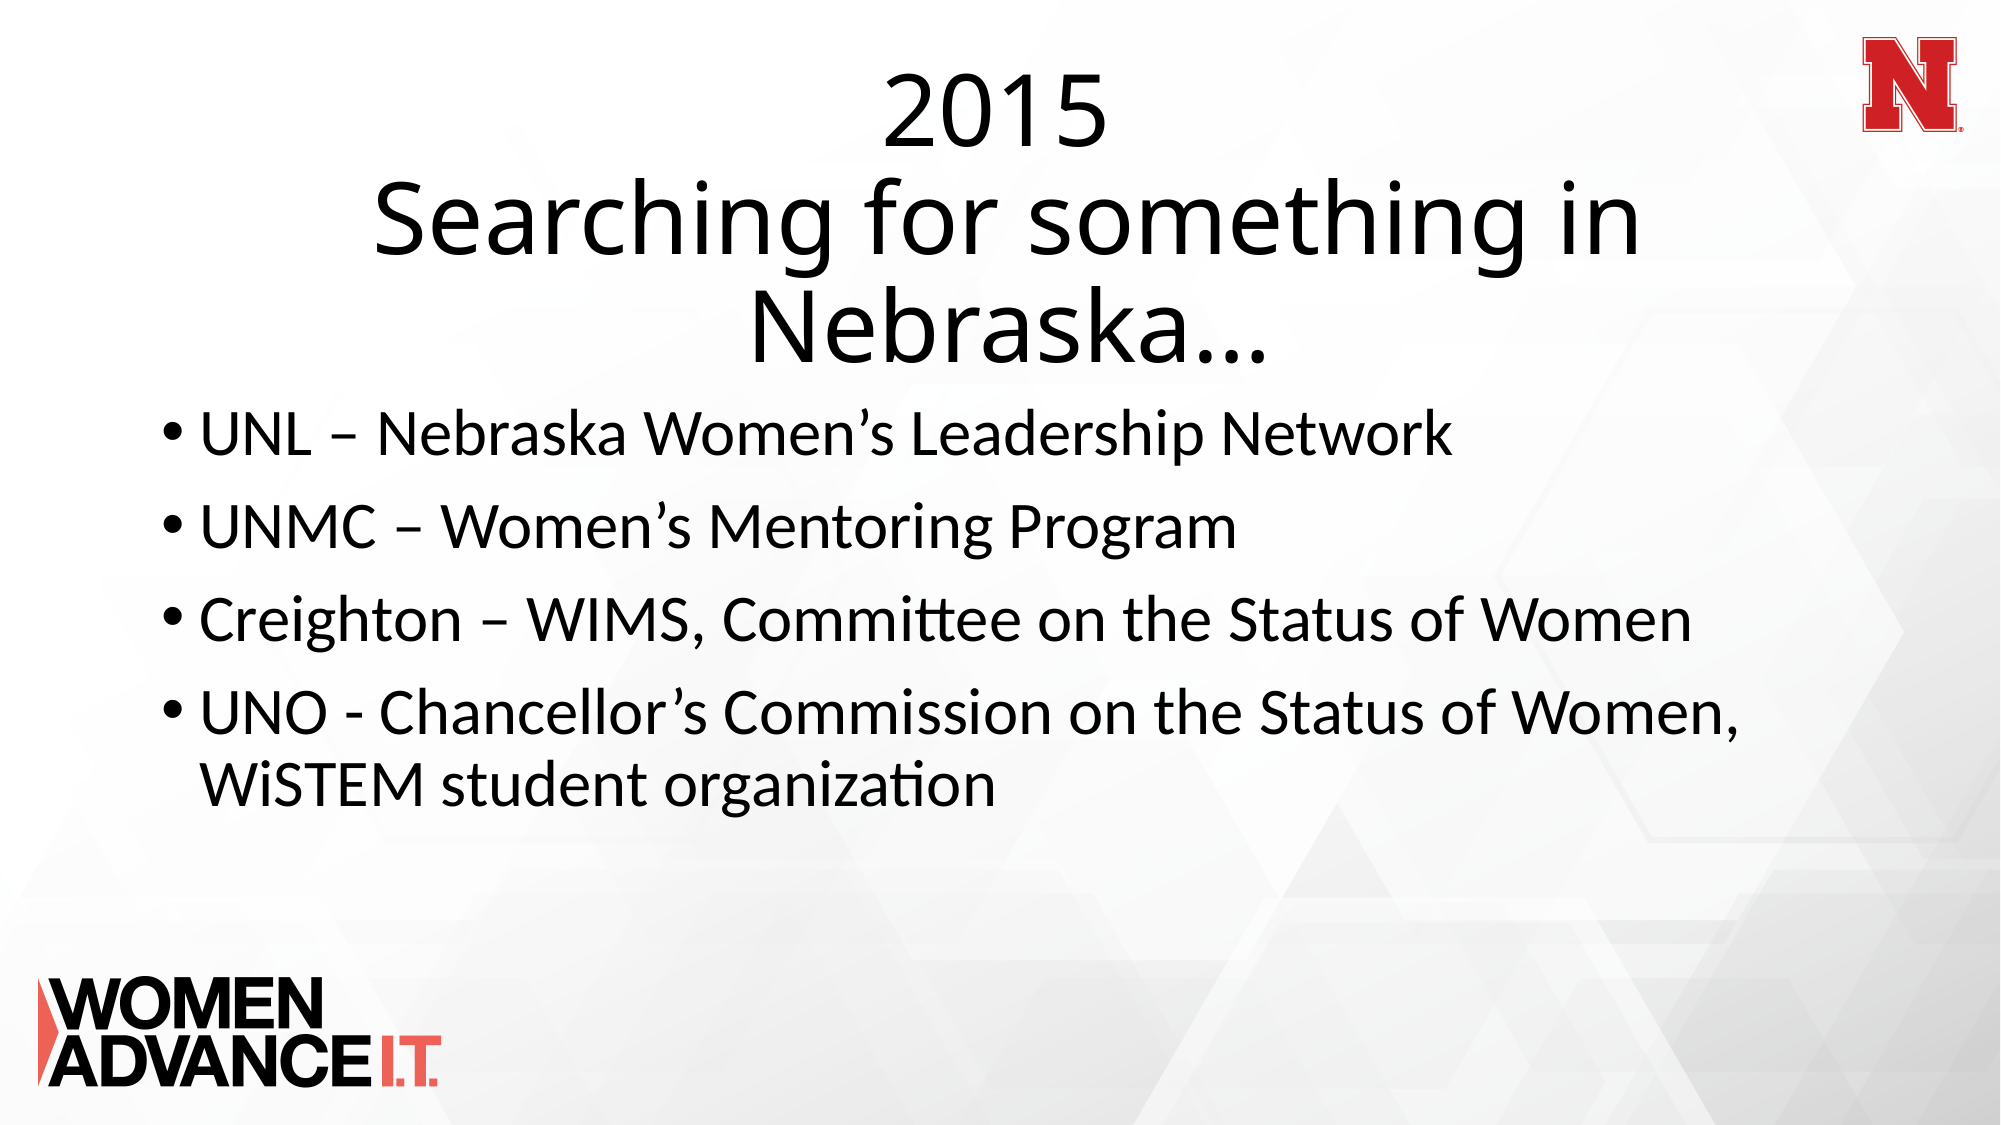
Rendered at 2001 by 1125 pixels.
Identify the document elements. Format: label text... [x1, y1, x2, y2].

picture [0, 0, 2001, 1125]
list UNL – Nebraska Women’s Leadership Network UNMC – Women’s Mentoring Program Creighton – WIMS, Committee on the Status of Women UNO - Chancellor’s Commission on the Status of Women, WiSTEM student organization [146, 390, 1872, 1105]
title 2015 Searching for something in Nebraska… [146, 113, 1872, 331]
